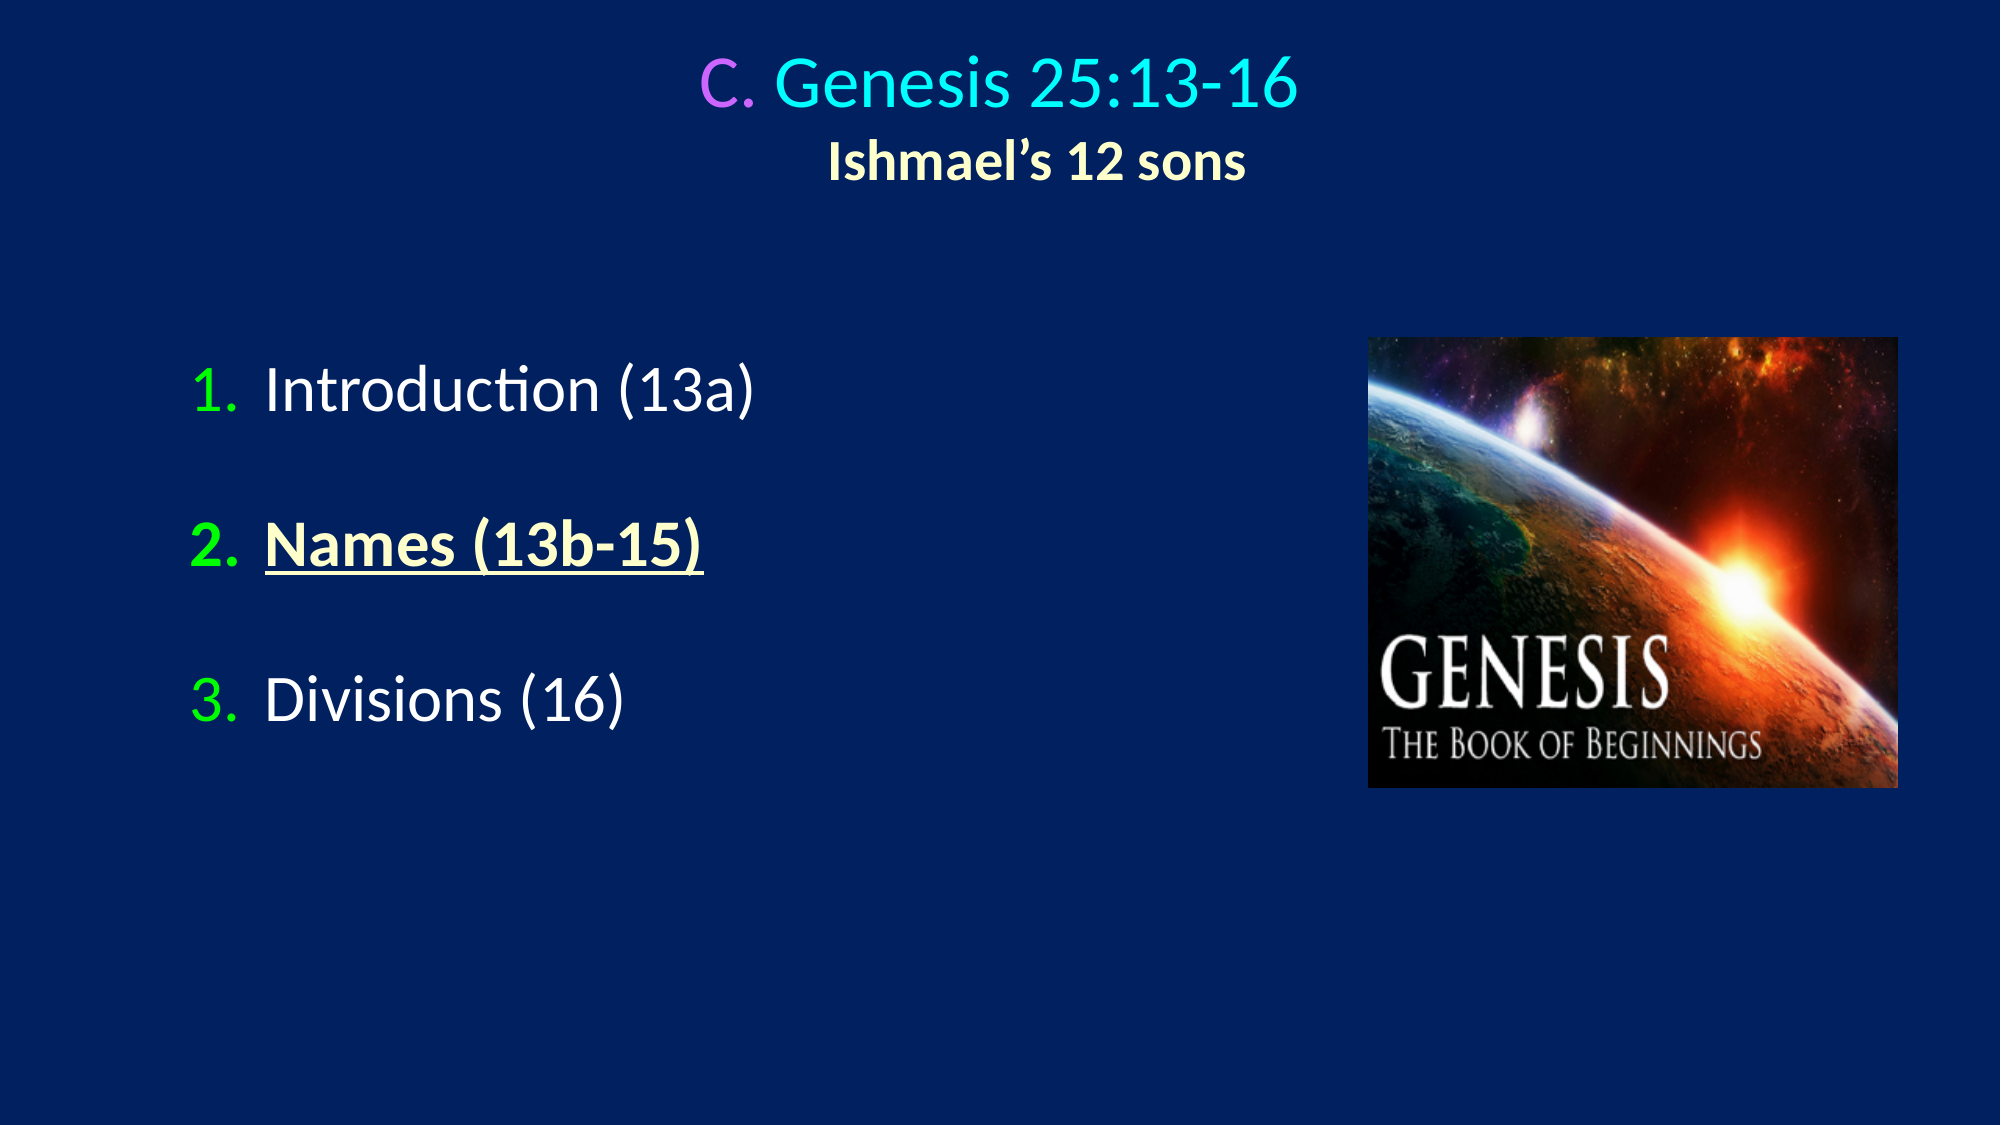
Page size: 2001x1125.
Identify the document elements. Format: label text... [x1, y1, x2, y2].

text_box Genesis 25:13-16 Ishmael’s 12 sons [535, 37, 1464, 188]
picture [1367, 337, 1898, 788]
list Introduction (13a) Names (13b-15) Divisions (16) [174, 337, 1301, 788]
